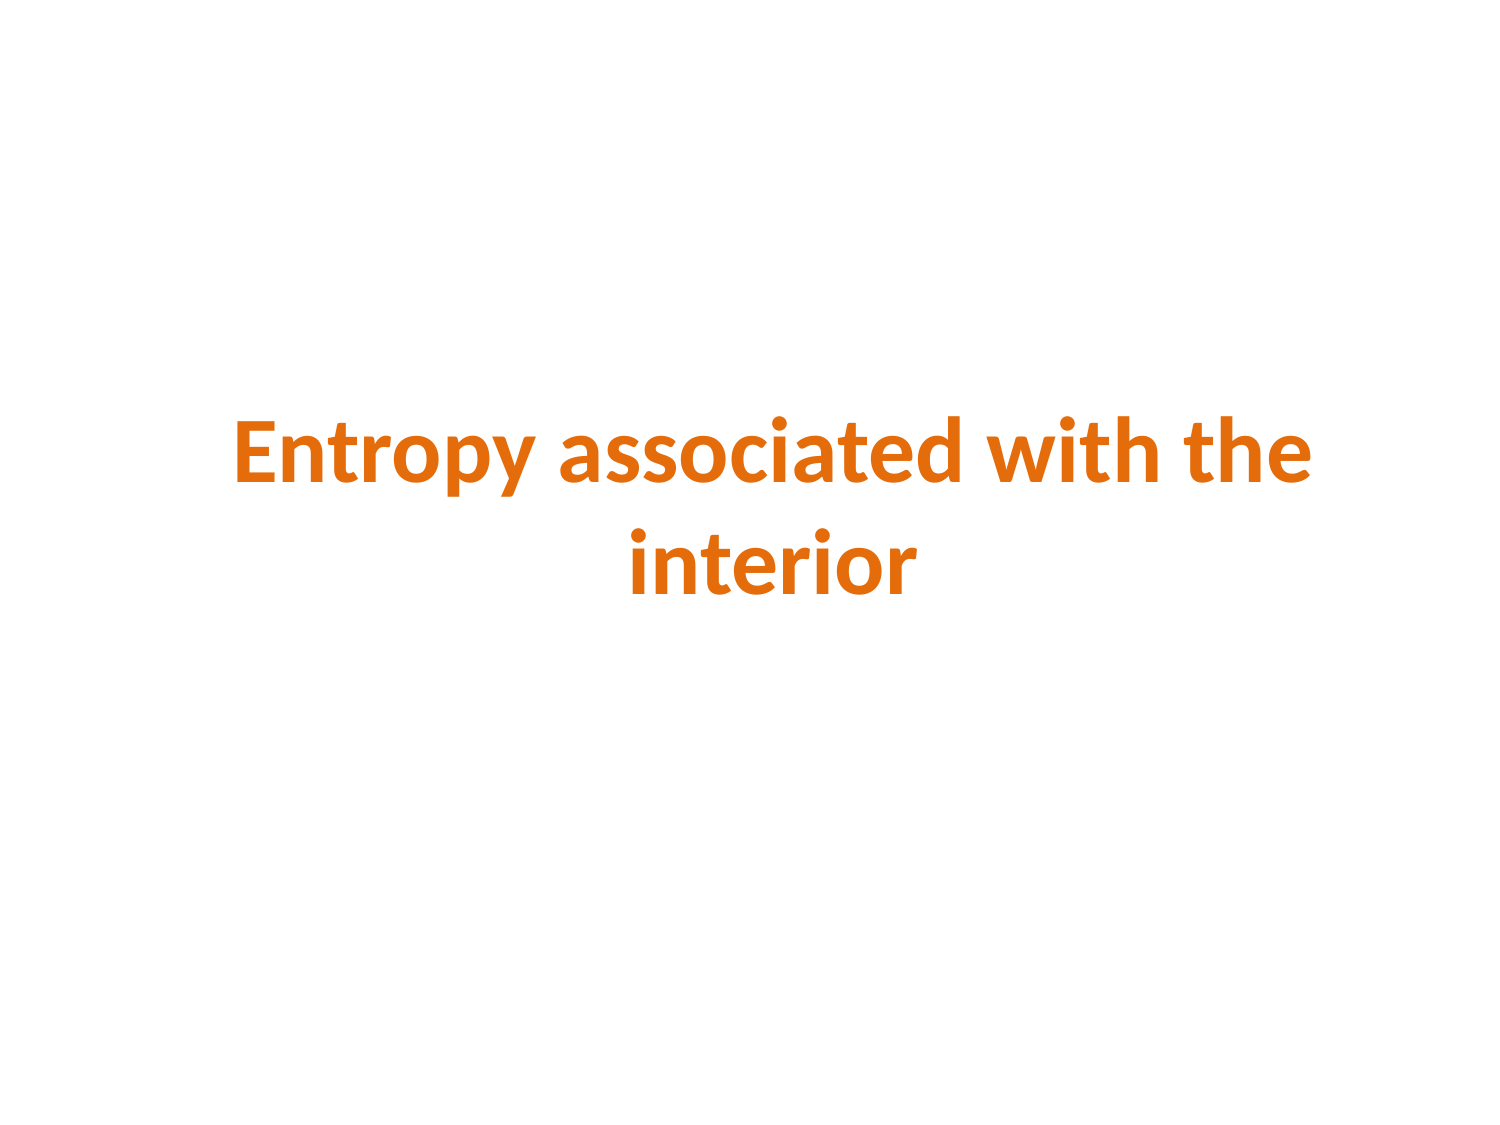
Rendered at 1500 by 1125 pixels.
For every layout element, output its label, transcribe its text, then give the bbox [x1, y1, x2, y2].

title Entropy associated with the interior [135, 380, 1411, 622]
